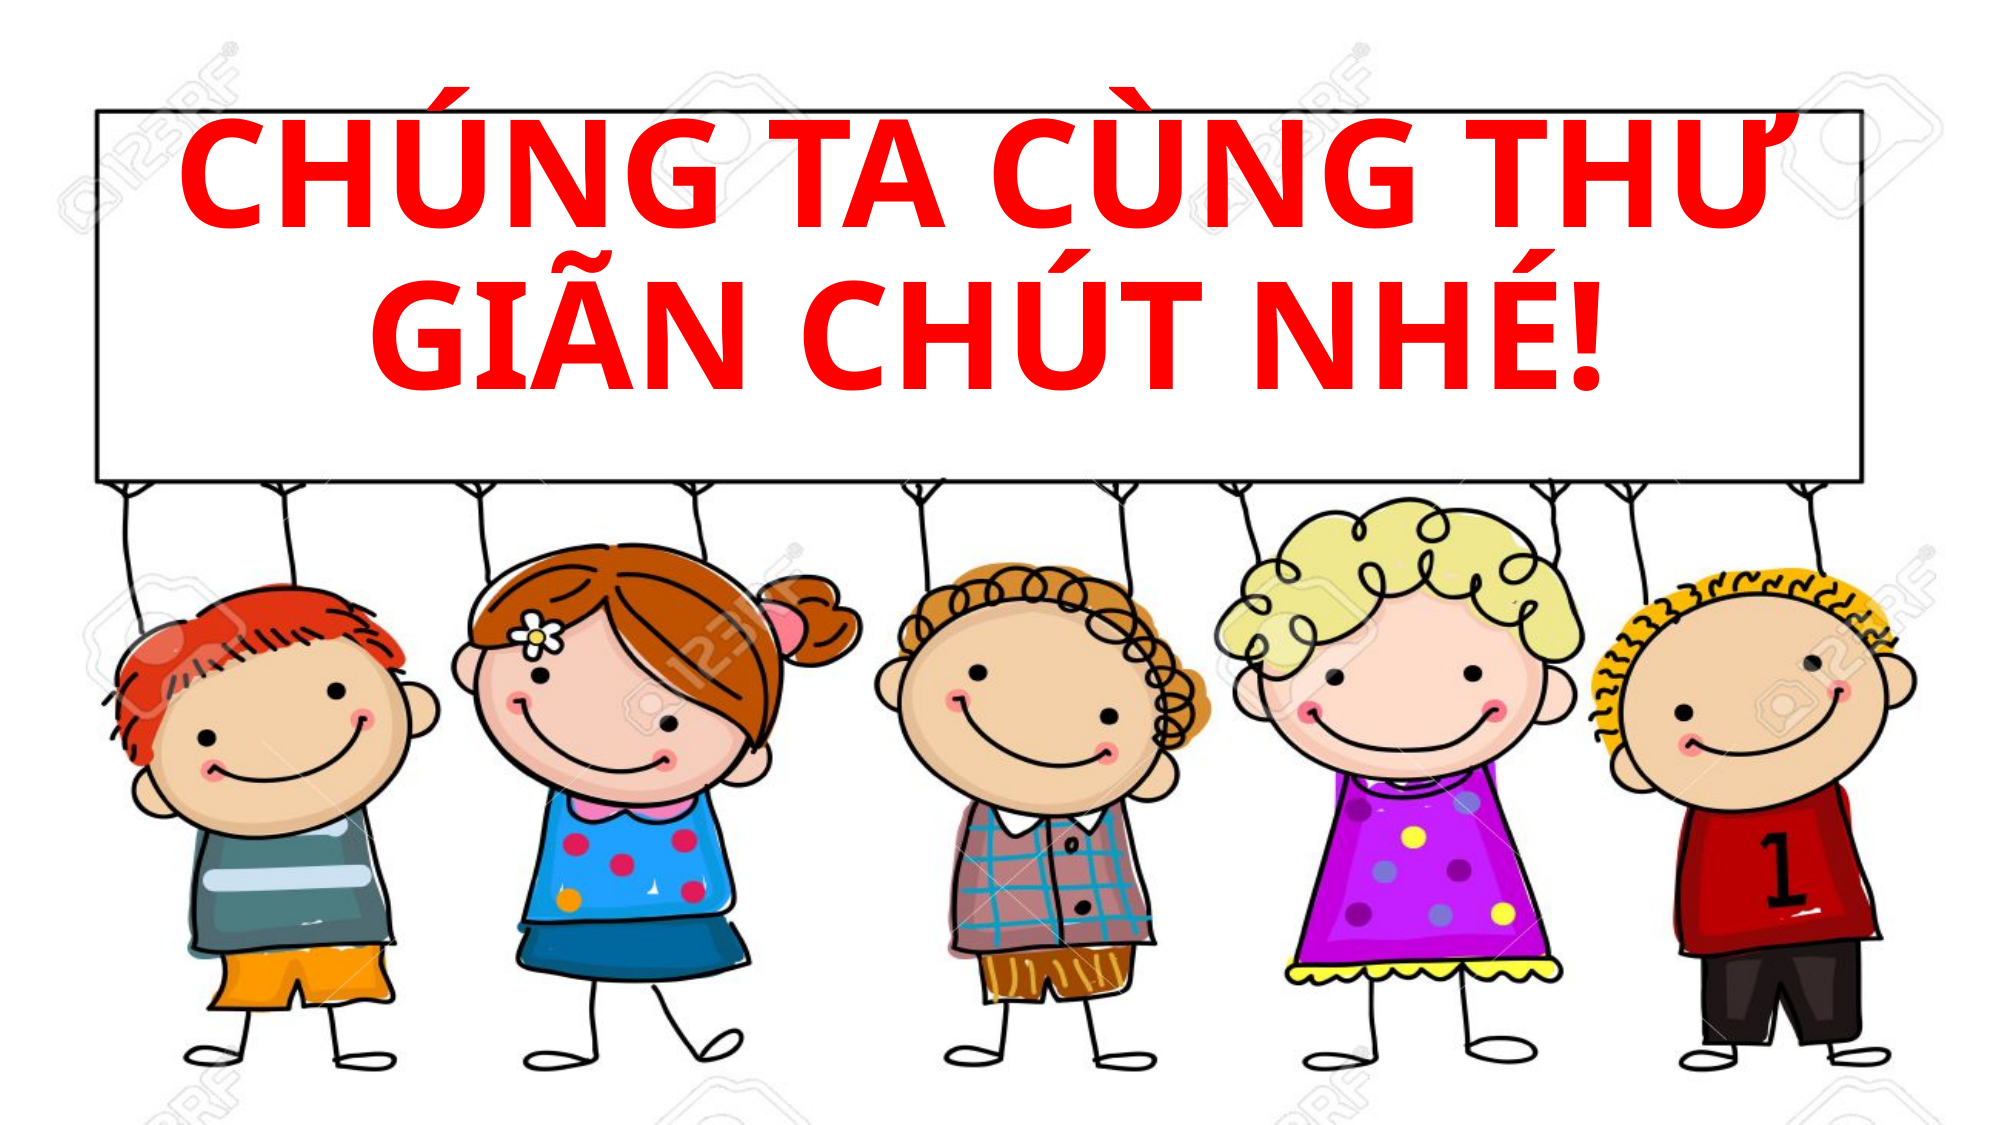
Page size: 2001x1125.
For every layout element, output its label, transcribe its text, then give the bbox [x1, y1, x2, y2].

picture [0, 0, 2001, 1125]
title CHÚNG TA CÙNG THƯ GIÃN CHÚT NHÉ! [134, 151, 1839, 370]
